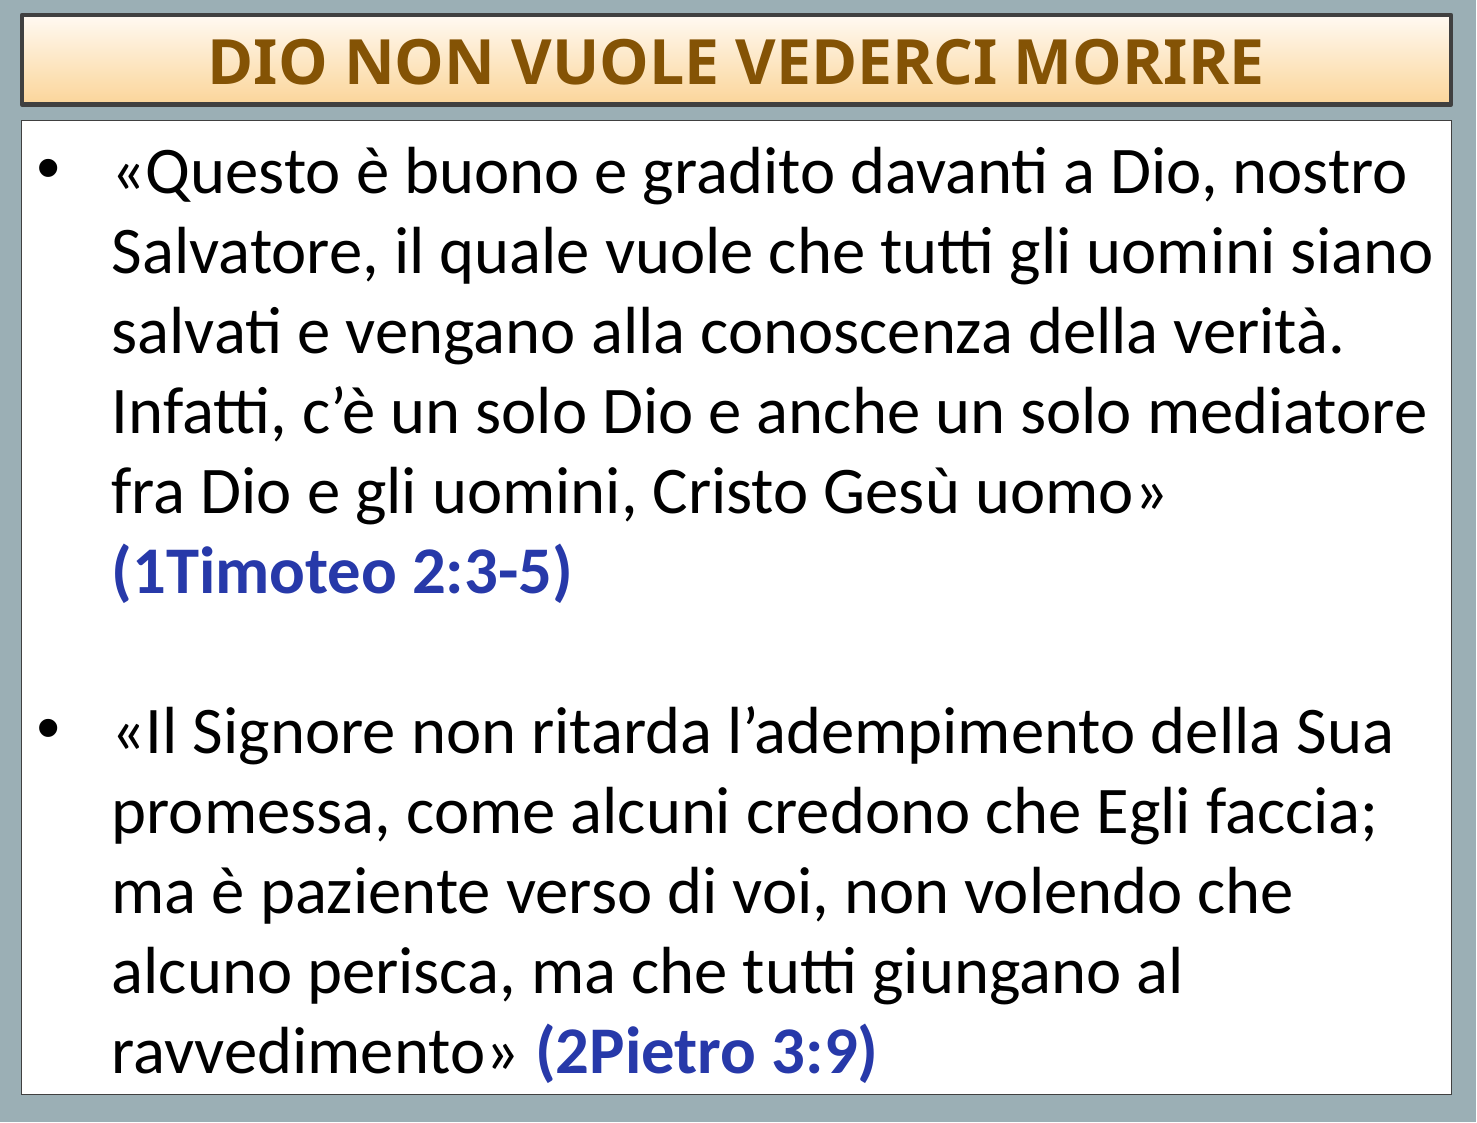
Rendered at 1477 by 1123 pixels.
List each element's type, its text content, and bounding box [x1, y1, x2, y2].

text_box «Questo è buono e gradito davanti a Dio, nostro Salvatore, il quale vuole che tutti gli uomini siano salvati e vengano alla conoscenza della verità. Infatti, c’è un solo Dio e anche un solo mediatore fra Dio e gli uomini, Cristo Gesù uomo» (1Timoteo 2:3-5) «Il Signore non ritarda l’adempimento della Sua promessa, come alcuni credono che Egli faccia; ma è paziente verso di voi, non volendo che alcuno perisca, ma che tutti giungano al ravvedimento» (2Pietro 3:9) [21, 120, 1452, 1095]
text_box DIO NON VUOLE VEDERCI MORIRE [21, 14, 1452, 105]
